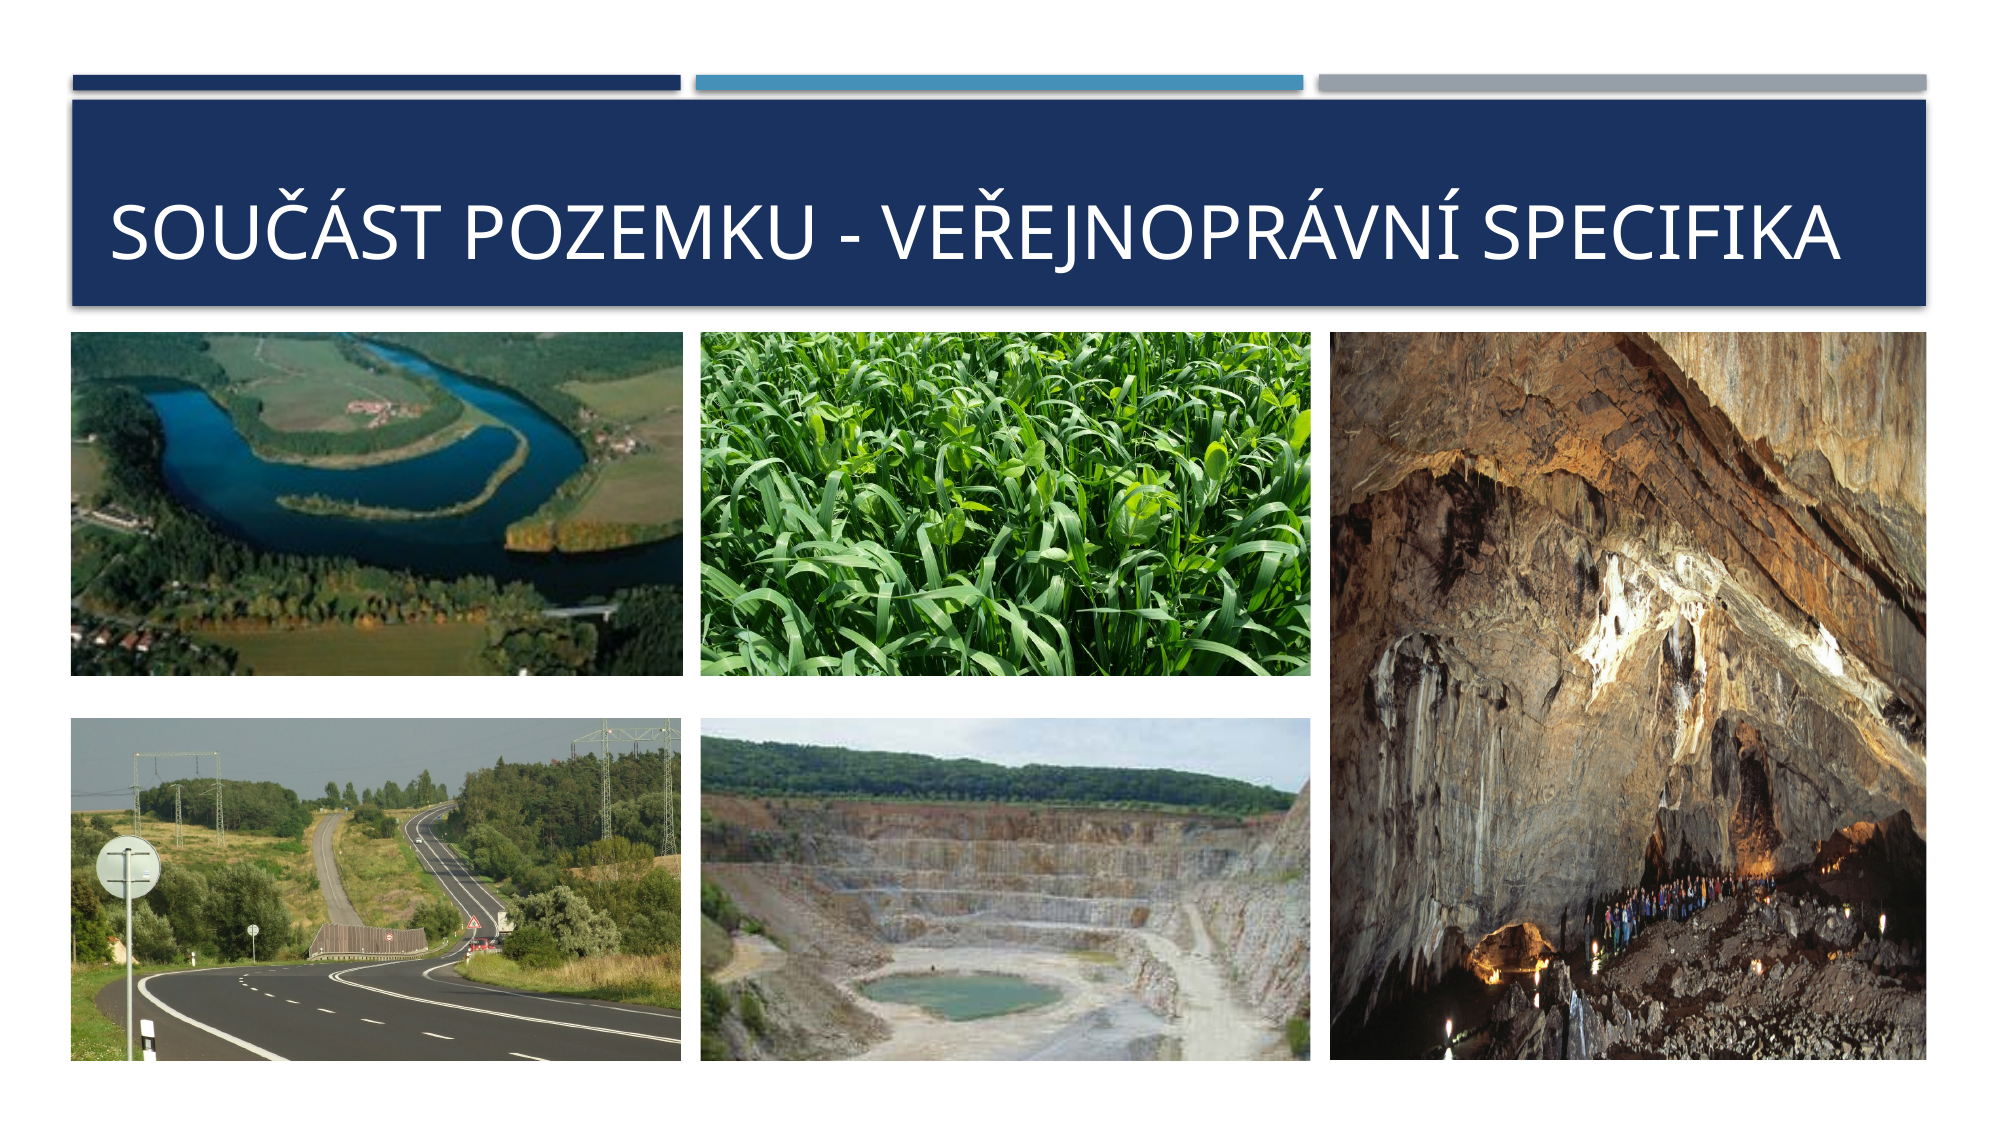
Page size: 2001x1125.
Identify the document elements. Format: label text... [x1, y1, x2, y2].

picture [1329, 332, 1927, 1060]
picture [699, 332, 1312, 676]
picture [699, 717, 1311, 1062]
picture [70, 332, 684, 676]
picture [70, 717, 682, 1062]
title Součást pozemku - veřejnoprávní specifika [94, 119, 1904, 282]
